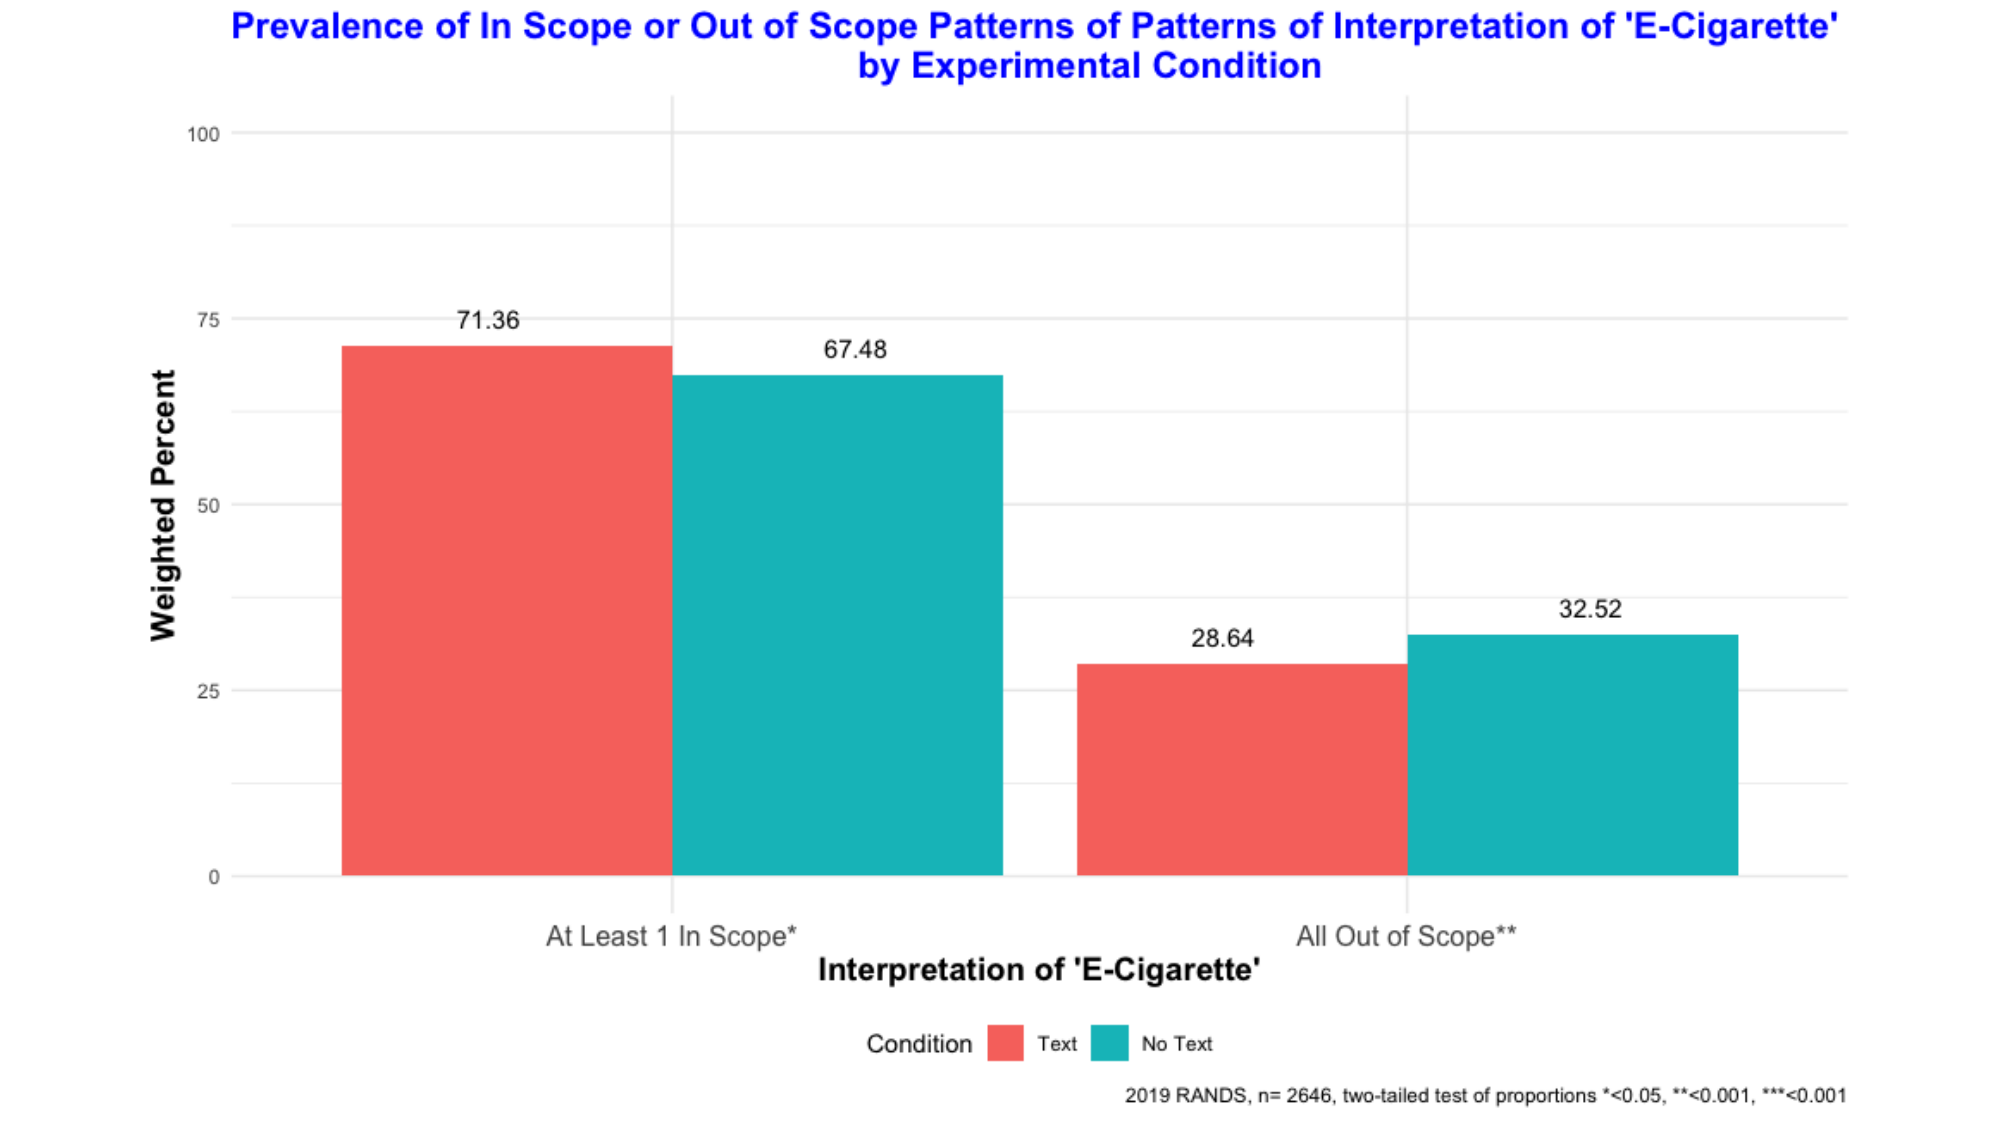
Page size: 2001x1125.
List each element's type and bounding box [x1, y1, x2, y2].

picture [139, 0, 1861, 1125]
